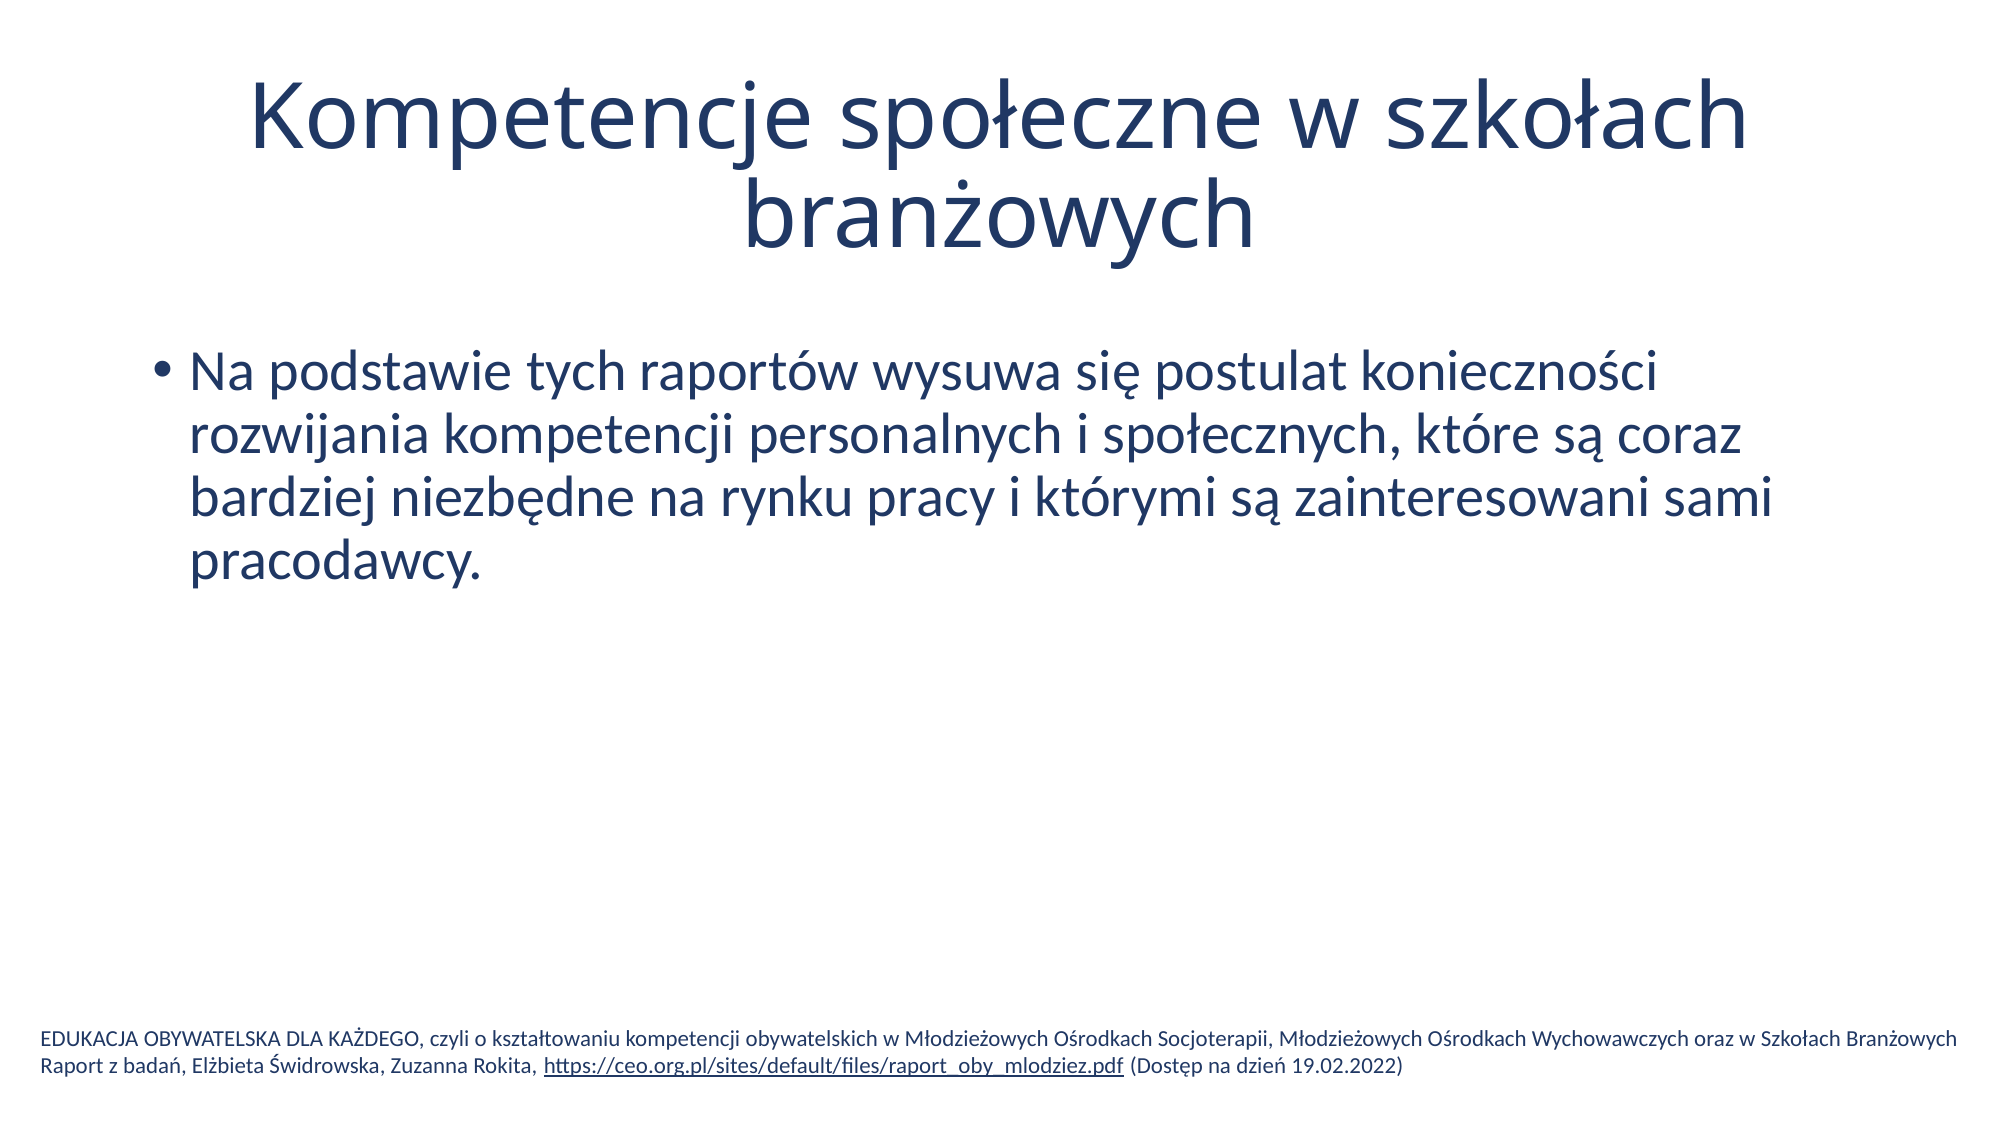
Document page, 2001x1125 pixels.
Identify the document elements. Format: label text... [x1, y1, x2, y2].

text_box EDUKACJA OBYWATELSKA DLA KAŻDEGO, czyli o kształtowaniu kompetencji obywatelskich w Młodzieżowych Ośrodkach Socjoterapii, Młodzieżowych Ośrodkach Wychowawczych oraz w Szkołach Branżowych Raport z badań, Elżbieta Świdrowska, Zuzanna Rokita, https://ceo.org.pl/sites/default/files/raport_oby_mlodziez.pdf (Dostęp na dzień 19.02.2022) [25, 1015, 2000, 1086]
title Kompetencje społeczne w szkołach branżowych [137, 59, 1863, 278]
list Na podstawie tych raportów wysuwa się postulat konieczności rozwijania kompetencji personalnych i społecznych, które są coraz bardziej niezbędne na rynku pracy i którymi są zainteresowani sami pracodawcy. [137, 332, 1863, 1015]
